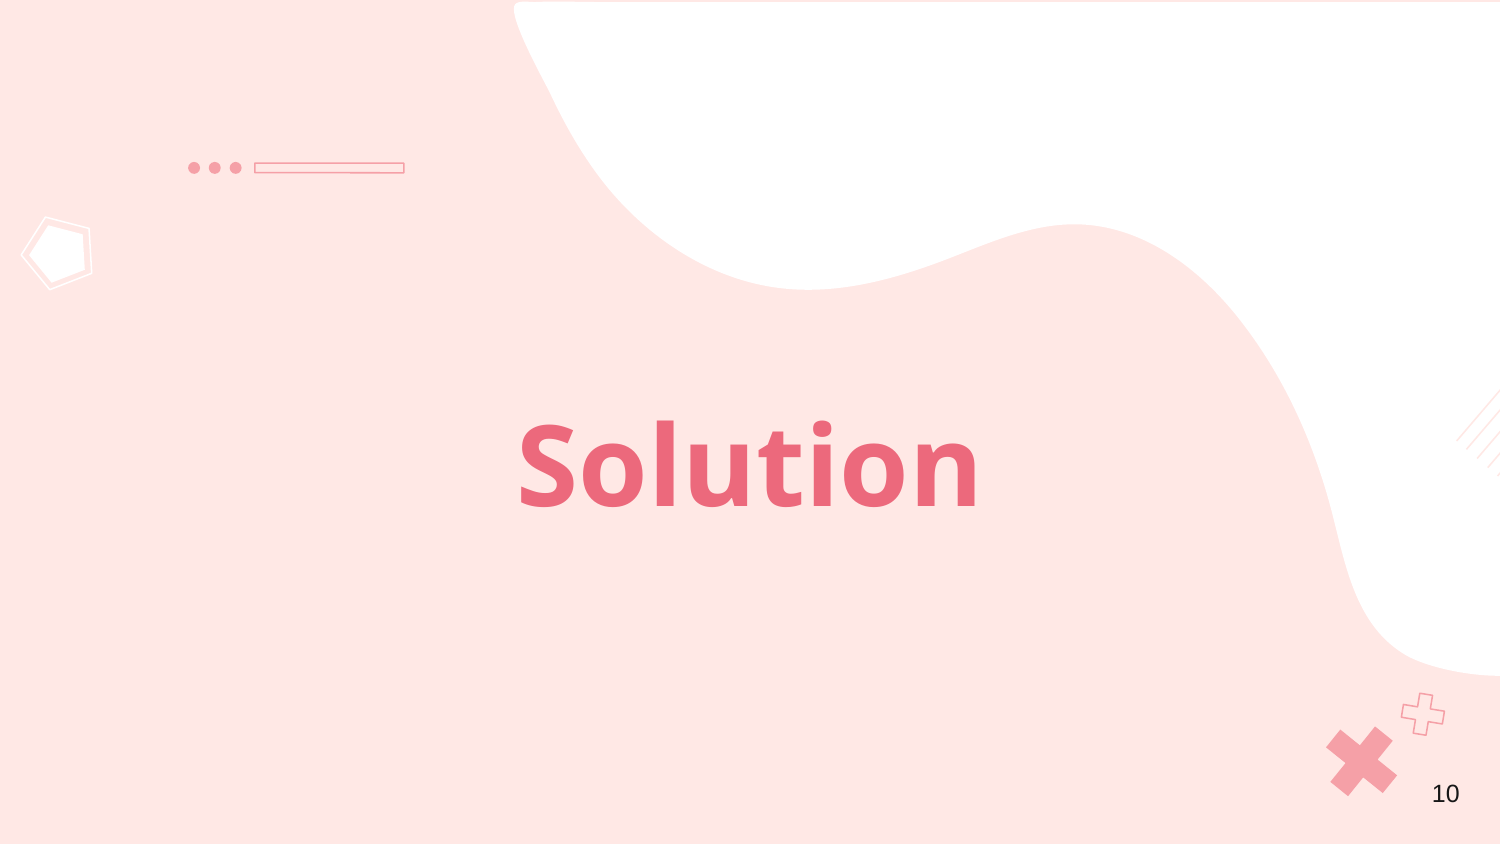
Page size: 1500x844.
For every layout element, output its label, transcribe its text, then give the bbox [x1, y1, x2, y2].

slide_number 10 [1137, 770, 1475, 816]
subtitle Solution [322, 358, 1178, 523]
